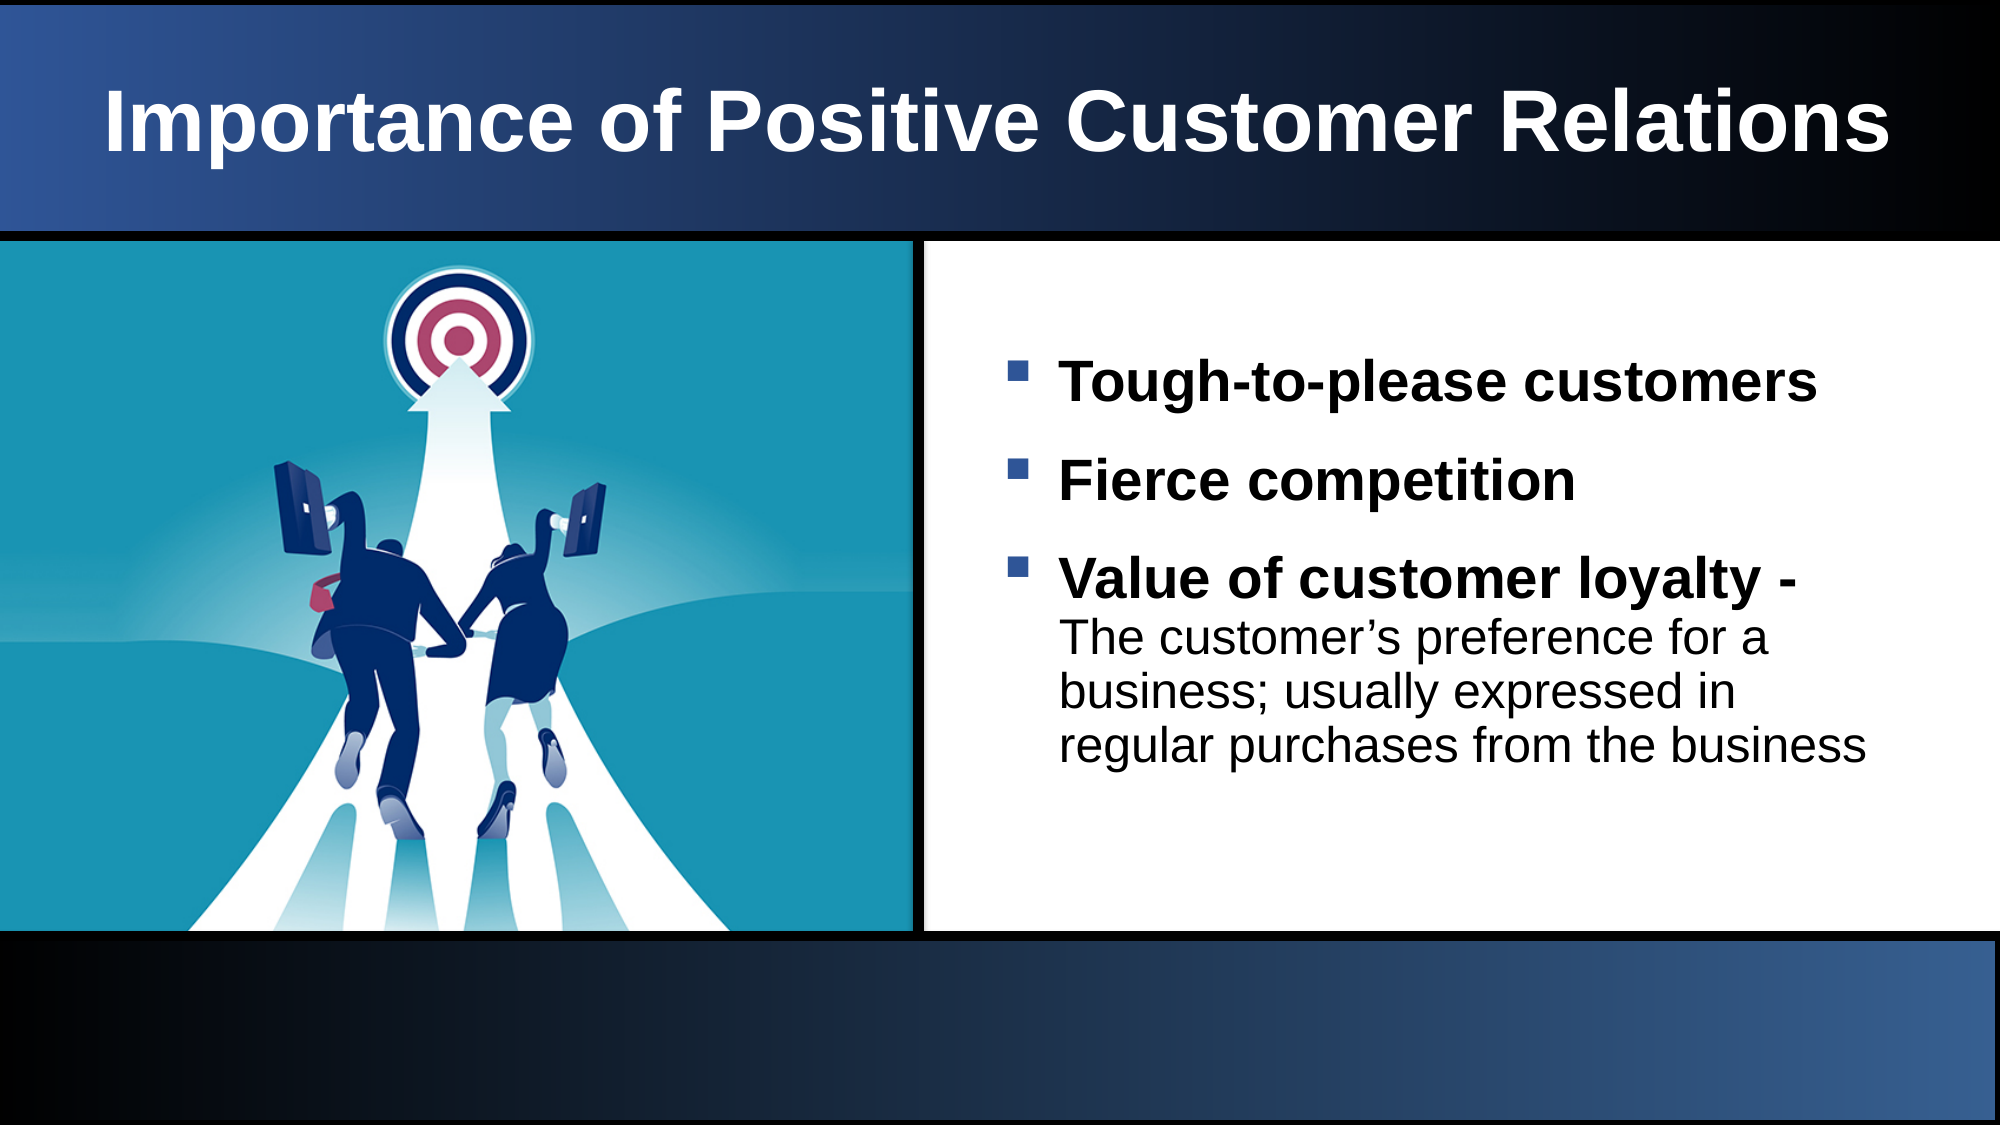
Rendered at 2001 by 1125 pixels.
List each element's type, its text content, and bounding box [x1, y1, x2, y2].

text_box Tough-to-please customers Fierce competition Value of customer loyalty - The customer’s preference for a business; usually expressed in regular purchases from the business [987, 344, 1887, 781]
picture [0, 221, 919, 935]
text_box [0, 178, 2000, 237]
text_box [0, 936, 2000, 1125]
text_box [0, 0, 2000, 68]
text_box Importance of Positive Customer Relations [0, 68, 2000, 178]
